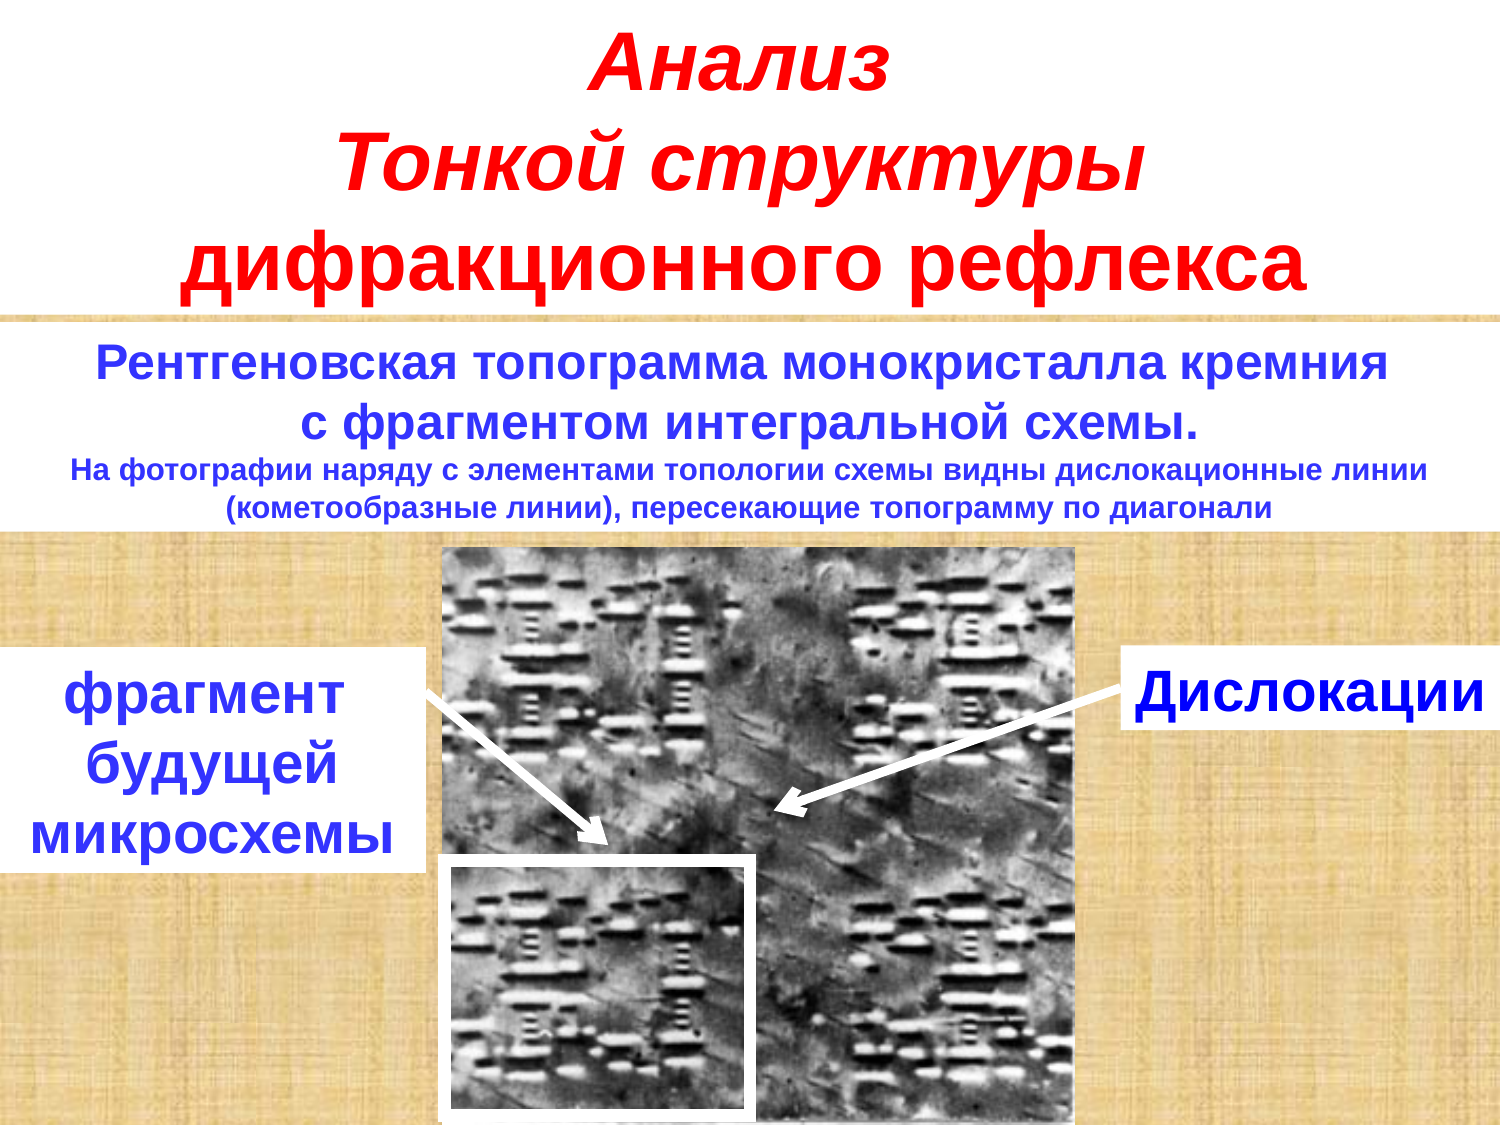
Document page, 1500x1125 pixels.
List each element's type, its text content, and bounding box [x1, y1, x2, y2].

text_box Дислокации [1120, 645, 1500, 731]
text_box фрагмент будущей микросхемы [0, 648, 426, 873]
picture [0, 315, 1500, 322]
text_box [773, 688, 1119, 811]
text_box Рентгеновская топограмма монокристалла кремния с фрагментом интегральной схемы. На фотографии наряду с элементами топологии схемы видны дислокационные линии (кометообразные линии), пересекающие топограмму по диагонали [0, 322, 1500, 532]
picture [0, 532, 1500, 1125]
text_box Анализ Тонкой структуры дифракционного рефлекса [0, 0, 1500, 315]
